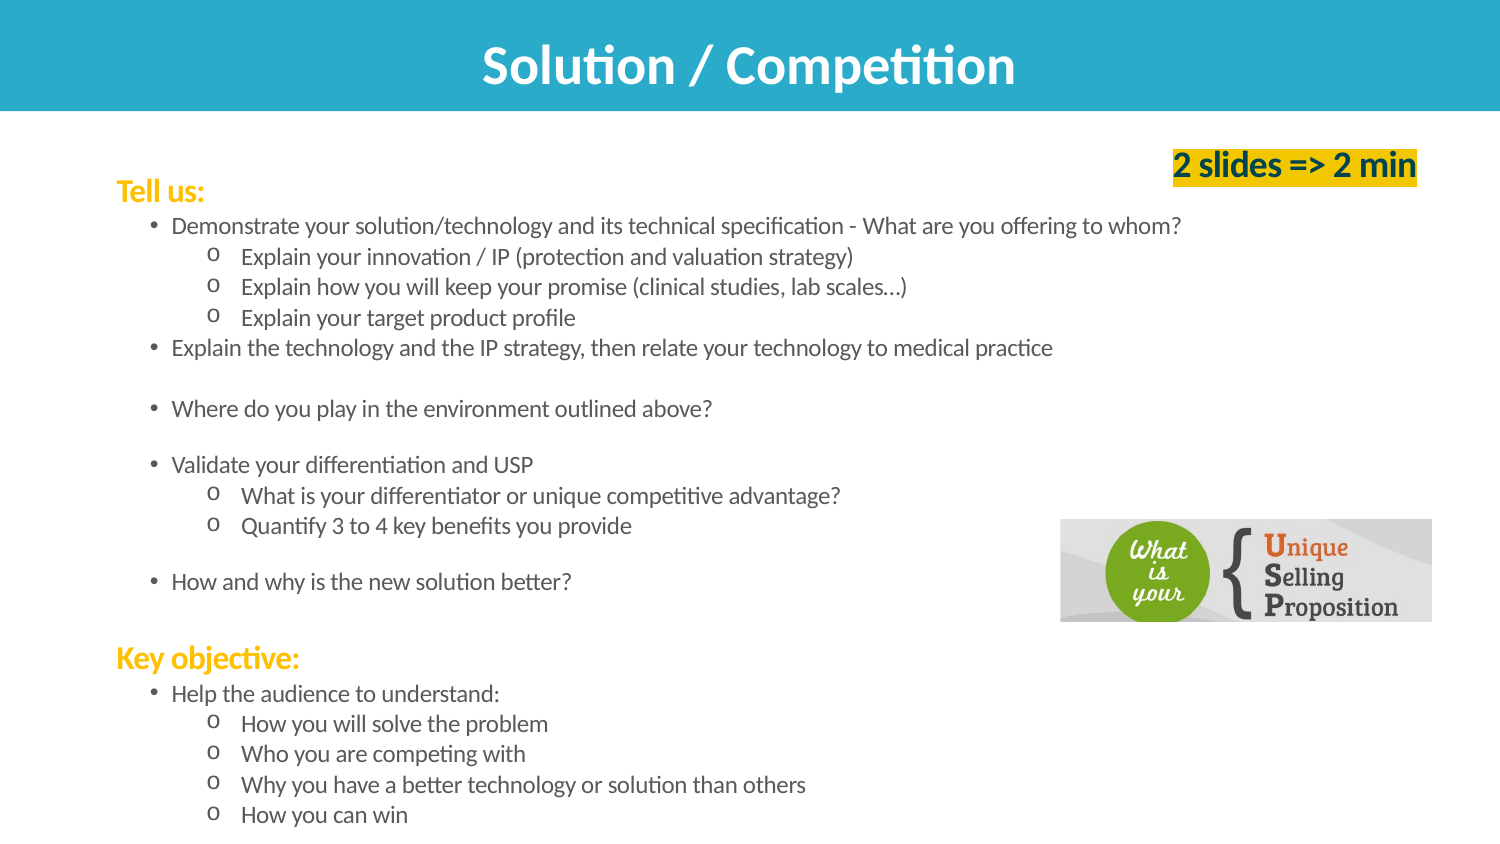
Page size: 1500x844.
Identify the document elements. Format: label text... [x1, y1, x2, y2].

text_box Tell us: Demonstrate your solution/technology and its technical specification - What are you offering to whom? Explain your innovation / IP (protection and valuation strategy) Explain how you will keep your promise (clinical studies, lab scales…) Explain your target product profile Explain the technology and the IP strategy, then relate your technology to medical practice Where do you play in the environment outlined above? Validate your differentiation and USP What is your differentiator or unique competitive advantage? Quantify 3 to 4 key benefits you provide How and why is the new solution better? Key objective: Help the audience to understand: How you will solve the problem Who you are competing with Why you have a better technology or solution than others How you can win [101, 162, 1394, 837]
text_box Solution / Competition [0, 0, 1500, 126]
picture [1060, 519, 1433, 622]
text_box 2 slides => 2 min [1122, 132, 1468, 192]
